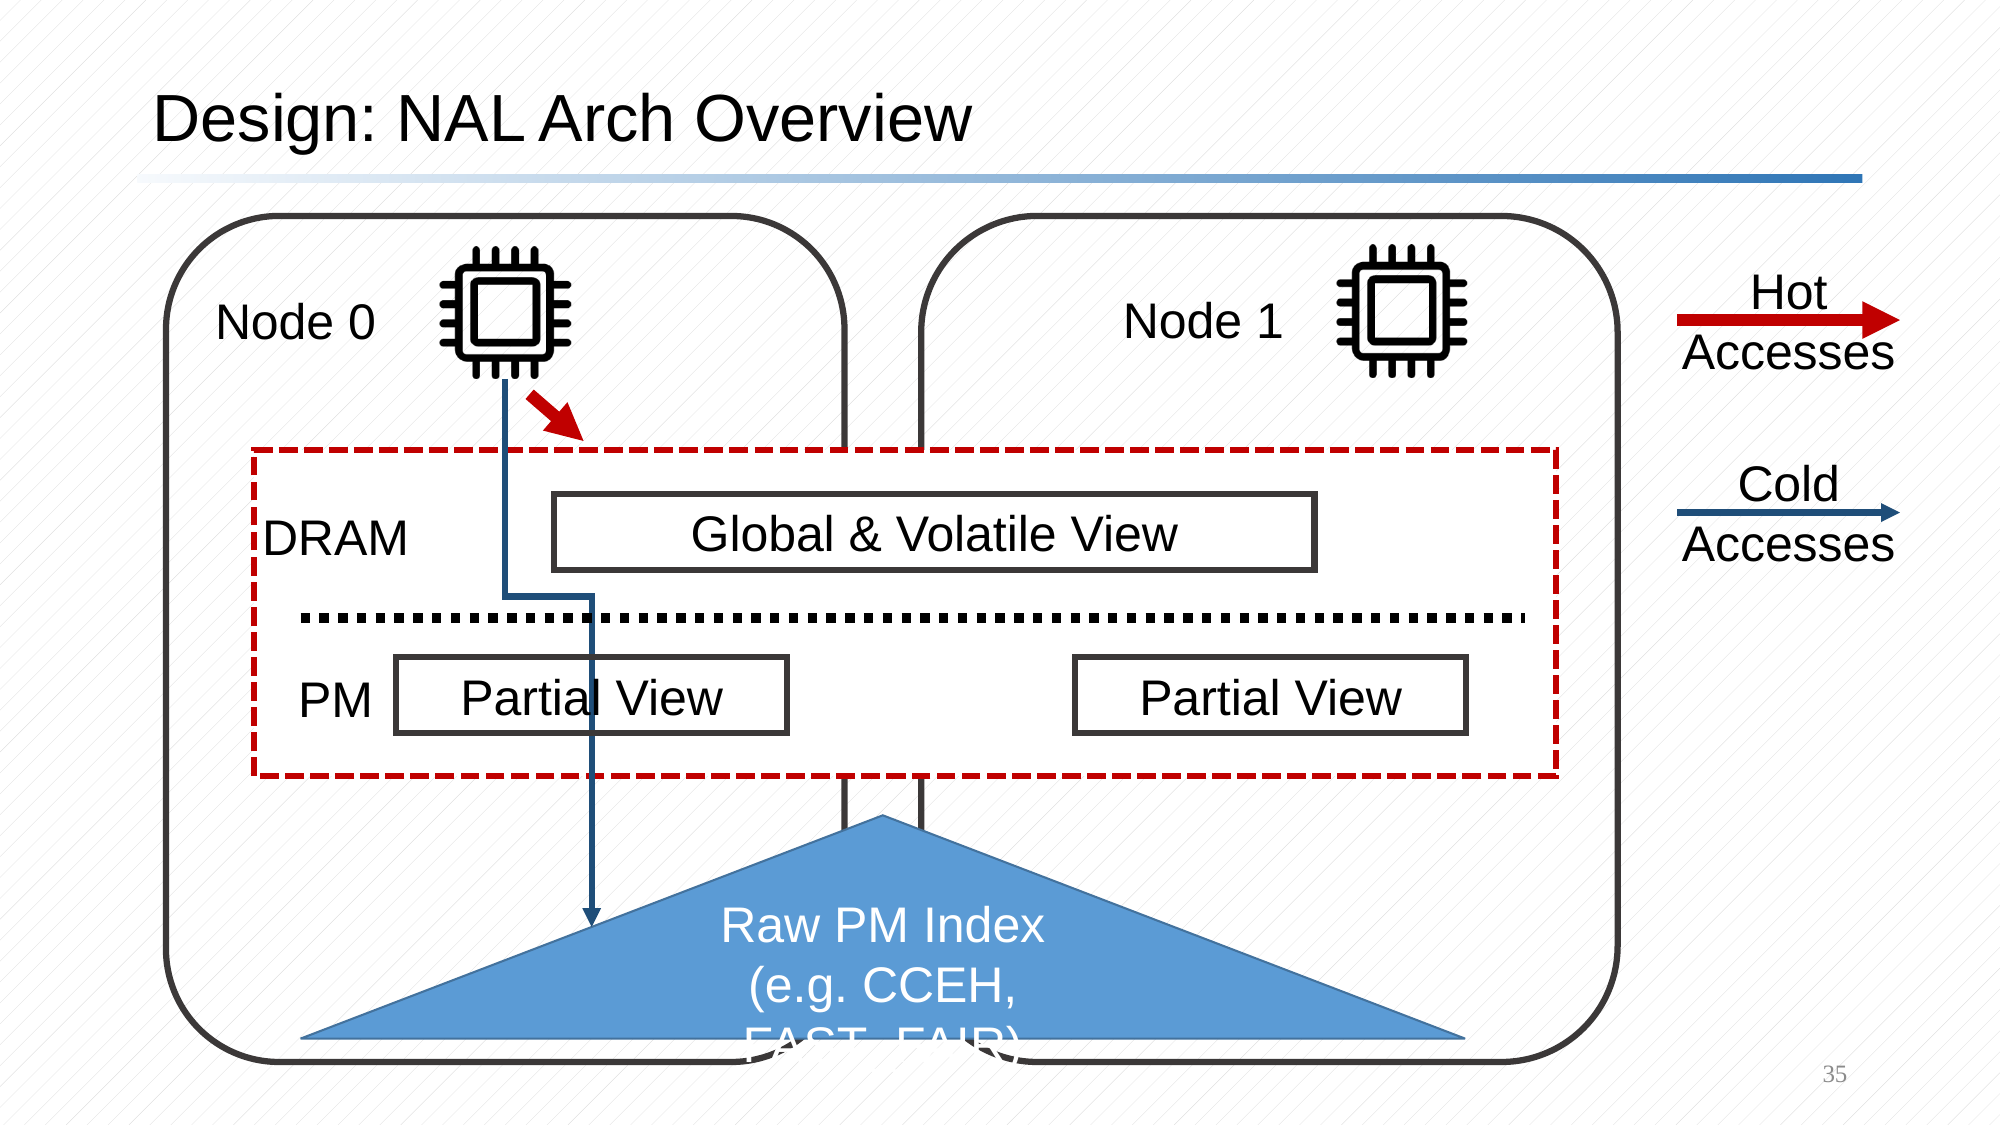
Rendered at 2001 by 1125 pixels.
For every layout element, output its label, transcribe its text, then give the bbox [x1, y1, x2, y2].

text_box [164, 214, 846, 1064]
picture [438, 245, 572, 379]
text_box Global & Volatile View [553, 493, 1316, 571]
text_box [1660, 252, 1917, 389]
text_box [274, 609, 823, 697]
text_box Node 0 [200, 282, 391, 357]
text_box [920, 214, 1619, 1064]
text_box PM [240, 660, 431, 735]
text_box Node 1 [1108, 280, 1299, 356]
text_box [253, 449, 589, 660]
text_box DRAM [240, 498, 431, 573]
text_box Raw PM Index (e.g. CCEH, FAST_FAIR) [300, 814, 1466, 1040]
text_box [508, 449, 1557, 777]
text_box [253, 734, 589, 777]
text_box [1660, 444, 1917, 581]
title Design: NAL Arch Overview [137, 63, 1863, 177]
picture [1335, 244, 1468, 378]
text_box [529, 394, 584, 441]
text_box Partial View [1074, 656, 1467, 734]
text_box Partial View [395, 697, 788, 734]
